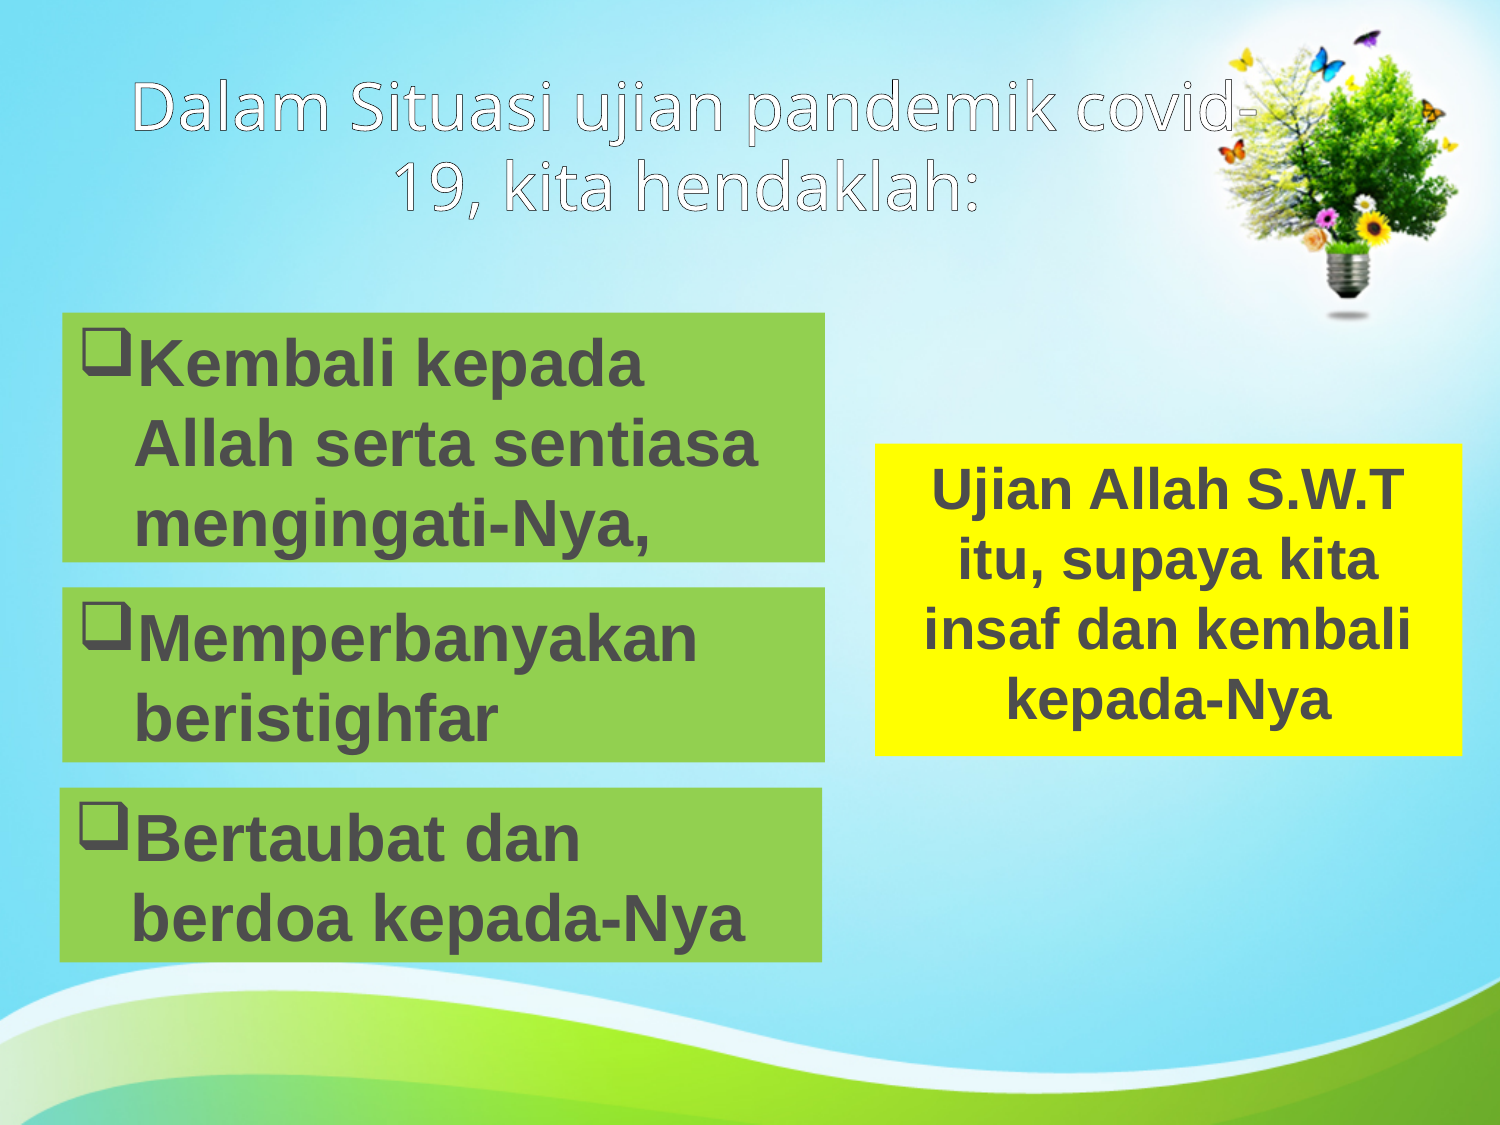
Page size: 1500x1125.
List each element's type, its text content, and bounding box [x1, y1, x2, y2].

list Kembali kepada Allah serta sentiasa mengingati-Nya, [62, 312, 825, 563]
text_box Bertaubat dan berdoa kepada-Nya [59, 787, 823, 963]
picture [0, 0, 1500, 1125]
list Ujian Allah S.W.T itu, supaya kita insaf dan kembali kepada-Nya [875, 443, 1463, 757]
text_box Memperbanyakan beristighfar [62, 587, 825, 763]
title Dalam Situasi ujian pandemik covid-19, kita hendaklah: [99, 37, 1289, 250]
